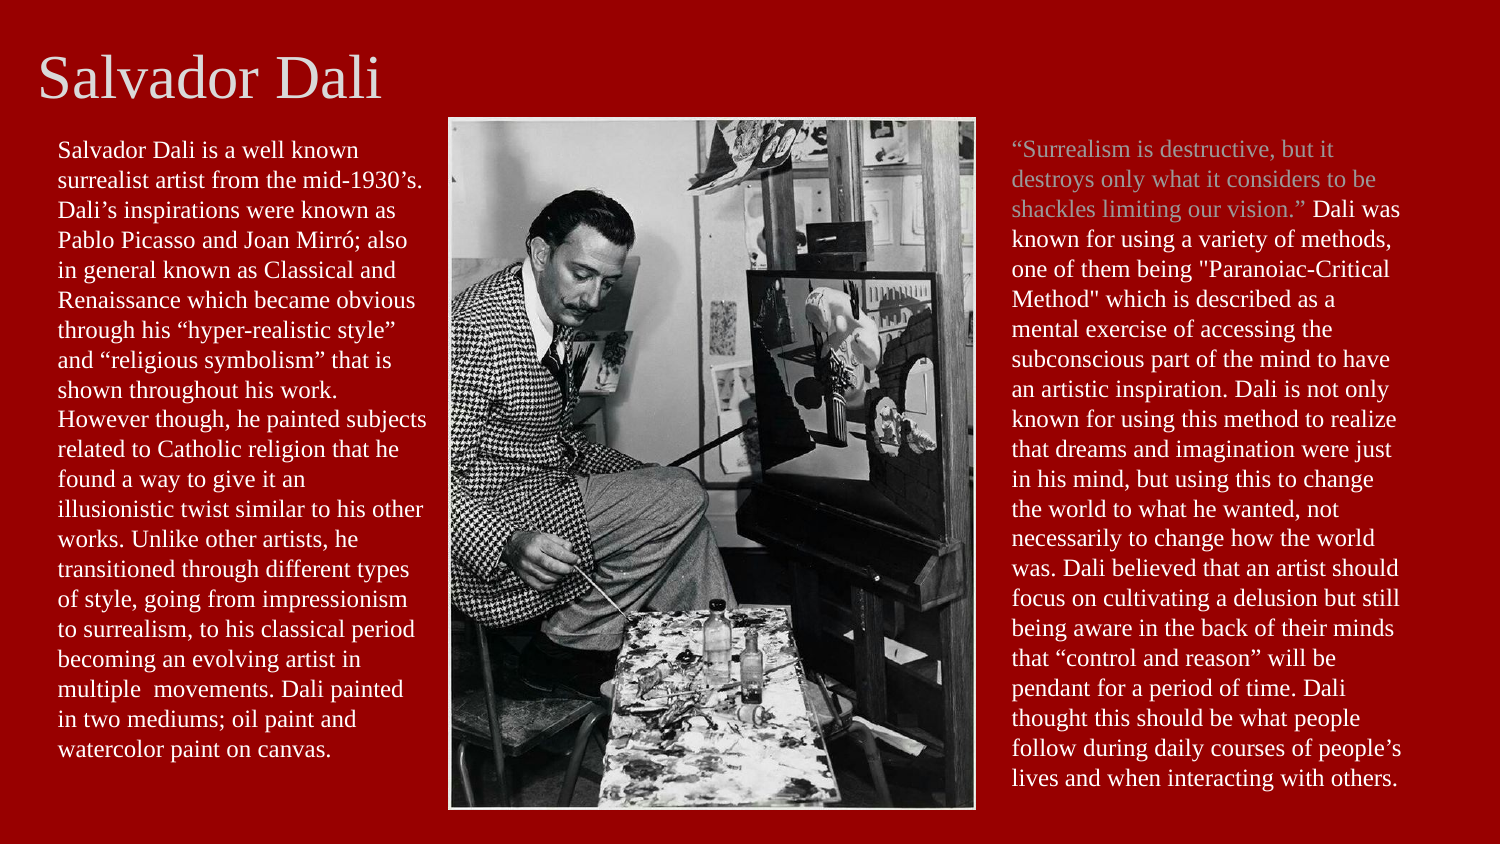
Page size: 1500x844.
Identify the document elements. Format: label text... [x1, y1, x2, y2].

text_box Salvador Dali is a well known surrealist artist from the mid-1930’s. Dali’s inspirations were known as Pablo Picasso and Joan Mirró; also in general known as Classical and Renaissance which became obvious through his “hyper-realistic style” and “religious symbolism” that is shown throughout his work. However though, he painted subjects related to Catholic religion that he found a way to give it an illusionistic twist similar to his other works. Unlike other artists, he transitioned through different types of style, going from impressionism to surrealism, to his classical period becoming an evolving artist in multiple movements. Dali painted in two mediums; oil paint and watercolor paint on canvas. [42, 118, 443, 811]
text_box “Surrealism is destructive, but it destroys only what it considers to be shackles limiting our vision.” Dali was known for using a variety of methods, one of them being "Paranoiac-Critical Method" which is described as a mental exercise of accessing the subconscious part of the mind to have an artistic inspiration. Dali is not only known for using this method to realize that dreams and imagination were just in his mind, but using this to change the world to what he wanted, not necessarily to change how the world was. Dali believed that an artist should focus on cultivating a delusion but still being aware in the back of their minds that “control and reason” will be pendant for a period of time. Dali thought this should be what people follow during daily courses of people’s lives and when interacting with others. [996, 117, 1418, 798]
text_box Salvador Dali [22, 20, 542, 97]
picture [448, 117, 976, 811]
